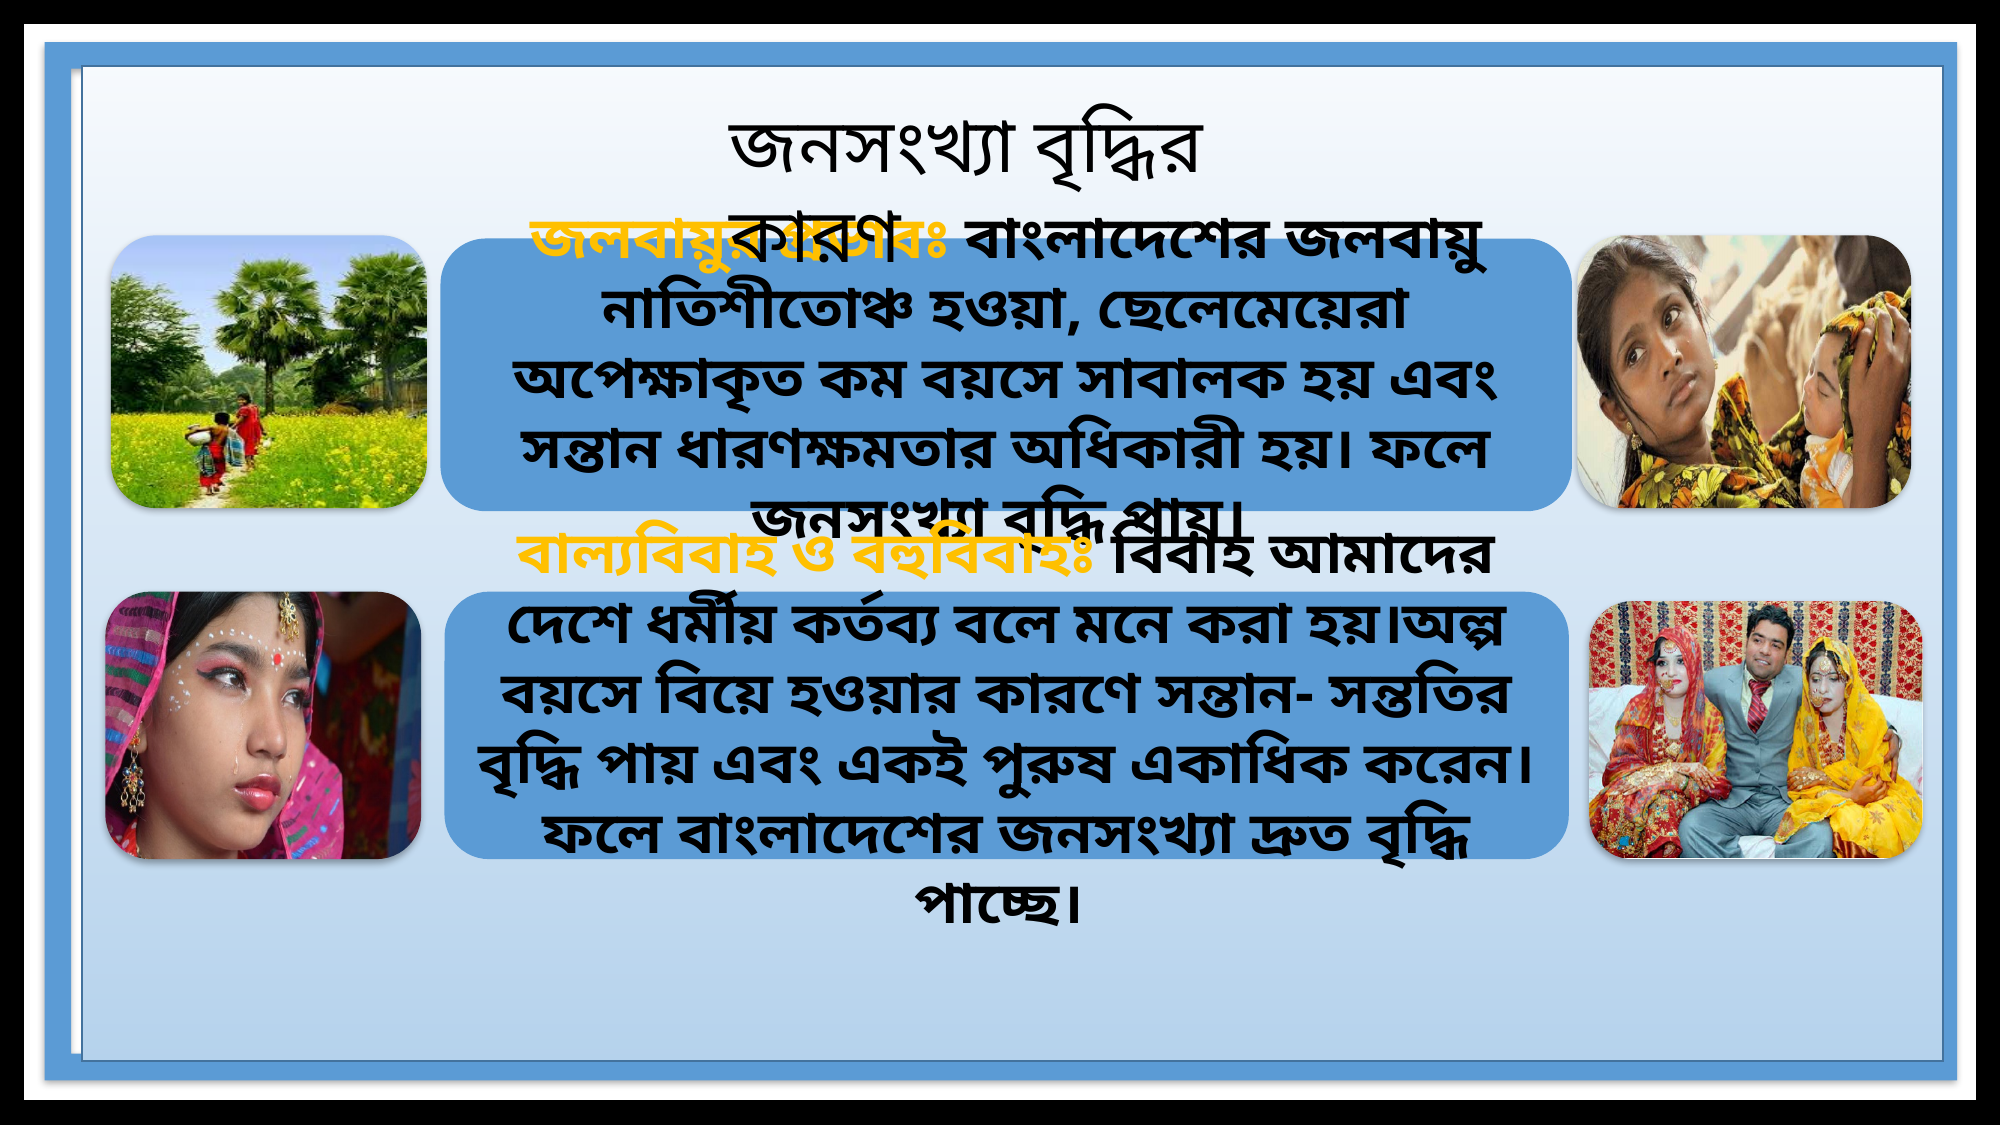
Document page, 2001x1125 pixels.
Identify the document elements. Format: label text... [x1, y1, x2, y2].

text_box জনসংখ্যা বৃদ্ধির কারণ [714, 228, 1311, 286]
text_box [104, 590, 423, 861]
text_box [674, 69, 1338, 228]
text_box বাল্যবিবাহ ও বহুবিবাহঃ বিবাহ আমাদের দেশে ধর্মীয় কর্তব্য বলে মনে করা হয়।অল্প বয়সে বিয়ে হওয়ার কারণে সন্তান- সন্ততির বৃদ্ধি পায় এবং একই পুরুষ একাধিক করেন। ফলে বাংলাদেশের জনসংখ্যা দ্রুত বৃদ্ধি পাচ্ছে। [443, 590, 1570, 861]
text_box [1576, 234, 1913, 510]
text_box [43, 41, 1958, 1081]
text_box [1588, 600, 1924, 861]
text_box [109, 234, 428, 510]
text_box জলবায়ুর প্রভাবঃ বাংলাদেশের জলবায়ু নাতিশীতোঞ্চ হওয়া, ছেলেমেয়েরা অপেক্ষাকৃত কম বয়সে সাবালক হয় এবং সন্তান ধারণক্ষমতার অধিকারী হয়। ফলে জনসংখ্যা বৃদ্ধি পায়। [439, 237, 1573, 513]
text_box [0, 0, 2000, 1125]
text_box [81, 65, 1944, 1062]
